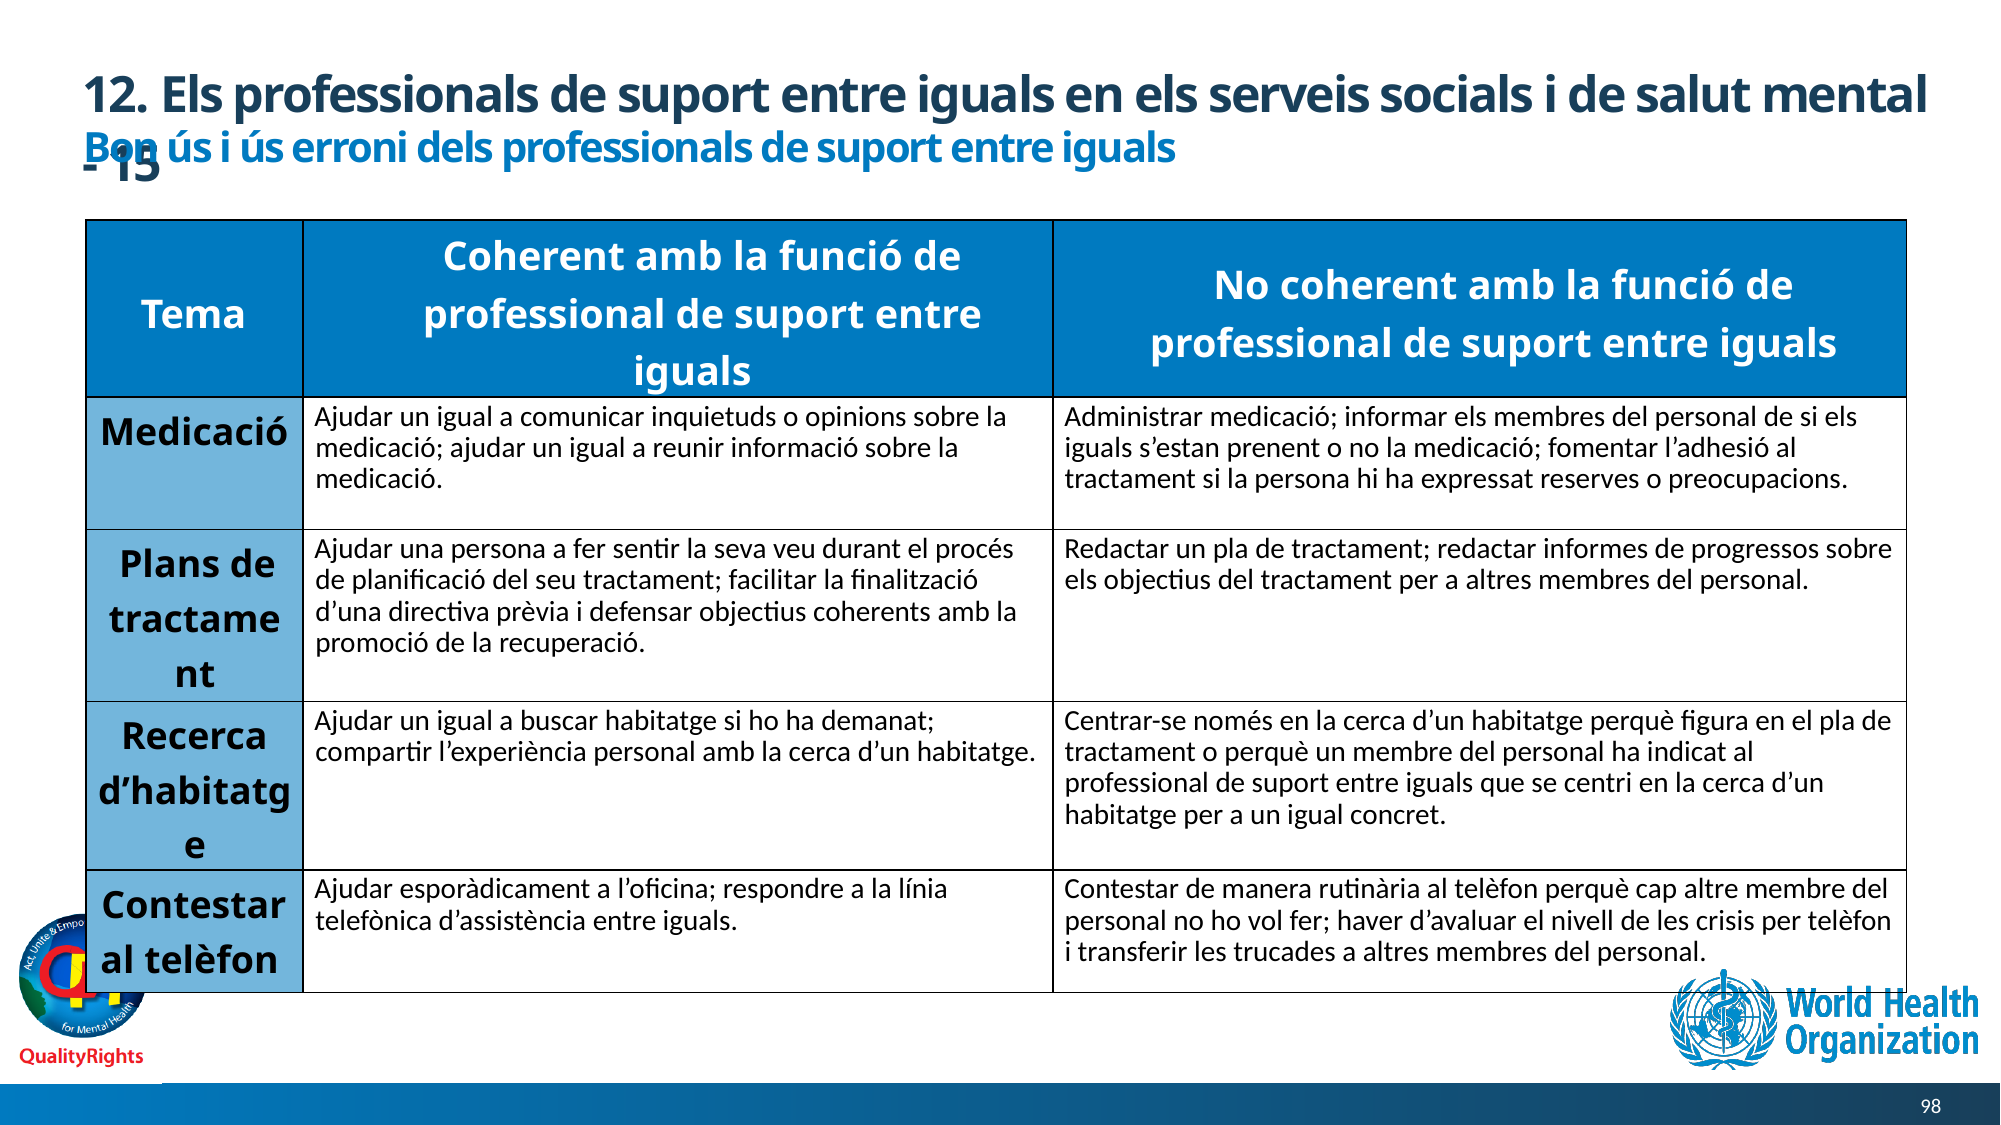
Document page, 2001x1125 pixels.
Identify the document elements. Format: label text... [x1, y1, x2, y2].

picture [1704, 1004, 1712, 1015]
picture [1744, 1003, 1751, 1016]
picture [1860, 1000, 1865, 1012]
picture [1732, 969, 1978, 1070]
picture [1742, 1019, 1751, 1034]
title 12. Els professionals de suport entre iguals en els serveis socials i de salut mental - 15 [67, 46, 1963, 110]
picture [0, 896, 162, 1084]
table_cell Administrar medicació; informar els membres del personal de si els iguals s’estan prenent o no la medicació; fomentar l’adhesió al tractament si la persona hi ha expressat reserves o preocupacions. [1054, 398, 1906, 529]
picture [1689, 993, 1706, 1016]
list Bon ús i ús erroni dels professionals de suport entre iguals [83, 111, 1917, 171]
table_header Tema [87, 221, 302, 396]
picture [1670, 993, 1677, 1010]
picture [1711, 995, 1721, 1004]
picture [1701, 1042, 1722, 1054]
picture [1758, 1004, 1765, 1035]
picture [1698, 1047, 1750, 1060]
picture [1958, 1000, 1962, 1012]
picture [1821, 1000, 1826, 1012]
table_cell Ajudar una persona a fer sentir la seva veu durant el procés de planificació del seu tractament; facilitar la finalització d’una directiva prèvia i defensar objectius coherents amb la promoció de la recuperació. [304, 530, 1052, 701]
picture [1738, 1019, 1744, 1030]
table_cell Ajudar un igual a buscar habitatge si ho ha demanat; compartir l’experiència personal amb la cerca d’un habitatge. [304, 702, 1052, 869]
picture [1755, 993, 1762, 1003]
table_header No coherent amb la funció de professional de suport entre iguals [1054, 221, 1906, 396]
table_cell Medicació [87, 398, 302, 529]
picture [1706, 1038, 1722, 1046]
picture [1683, 993, 1695, 1047]
picture [1747, 993, 1758, 1016]
picture [1704, 1019, 1711, 1031]
picture [1692, 1031, 1700, 1042]
picture [1711, 1031, 1722, 1038]
table_cell Redactar un pla de tractament; redactar informes de progressos sobre els objectius del tractament per a altres membres del personal. [1054, 530, 1906, 701]
table_cell Contestar de manera rutinària al telèfon perquè cap altre membre del personal no ho vol fer; haver d’avaluar el nivell de les crisis per telèfon i transferir les trucades a altres membres del personal. [1054, 871, 1906, 992]
picture [1747, 1019, 1758, 1041]
table_cell Recerca d’habitatge [87, 702, 302, 869]
table_cell Contestar al telèfon [87, 871, 302, 992]
picture [1670, 1030, 1715, 1070]
picture [1725, 1042, 1747, 1054]
table_cell Ajudar esporàdicament a l’oficina; respondre a la línia telefònica d’assistència entre iguals. [304, 871, 1052, 992]
table_header Coherent amb la funció de professional de suport entre iguals [304, 221, 1052, 396]
table_cell Plans de tractament [87, 530, 302, 701]
table_cell Centrar-se només en la cerca d’un habitatge perquè figura en el pla de tractament o perquè un membre del personal ha indicat al professional de suport entre iguals que se centri en la cerca d’un habitatge per a un igual concret. [1054, 702, 1906, 869]
picture [1716, 1064, 1731, 1070]
table_cell Ajudar un igual a comunicar inquietuds o opinions sobre la medicació; ajudar un igual a reunir informació sobre la medicació. [304, 398, 1052, 529]
